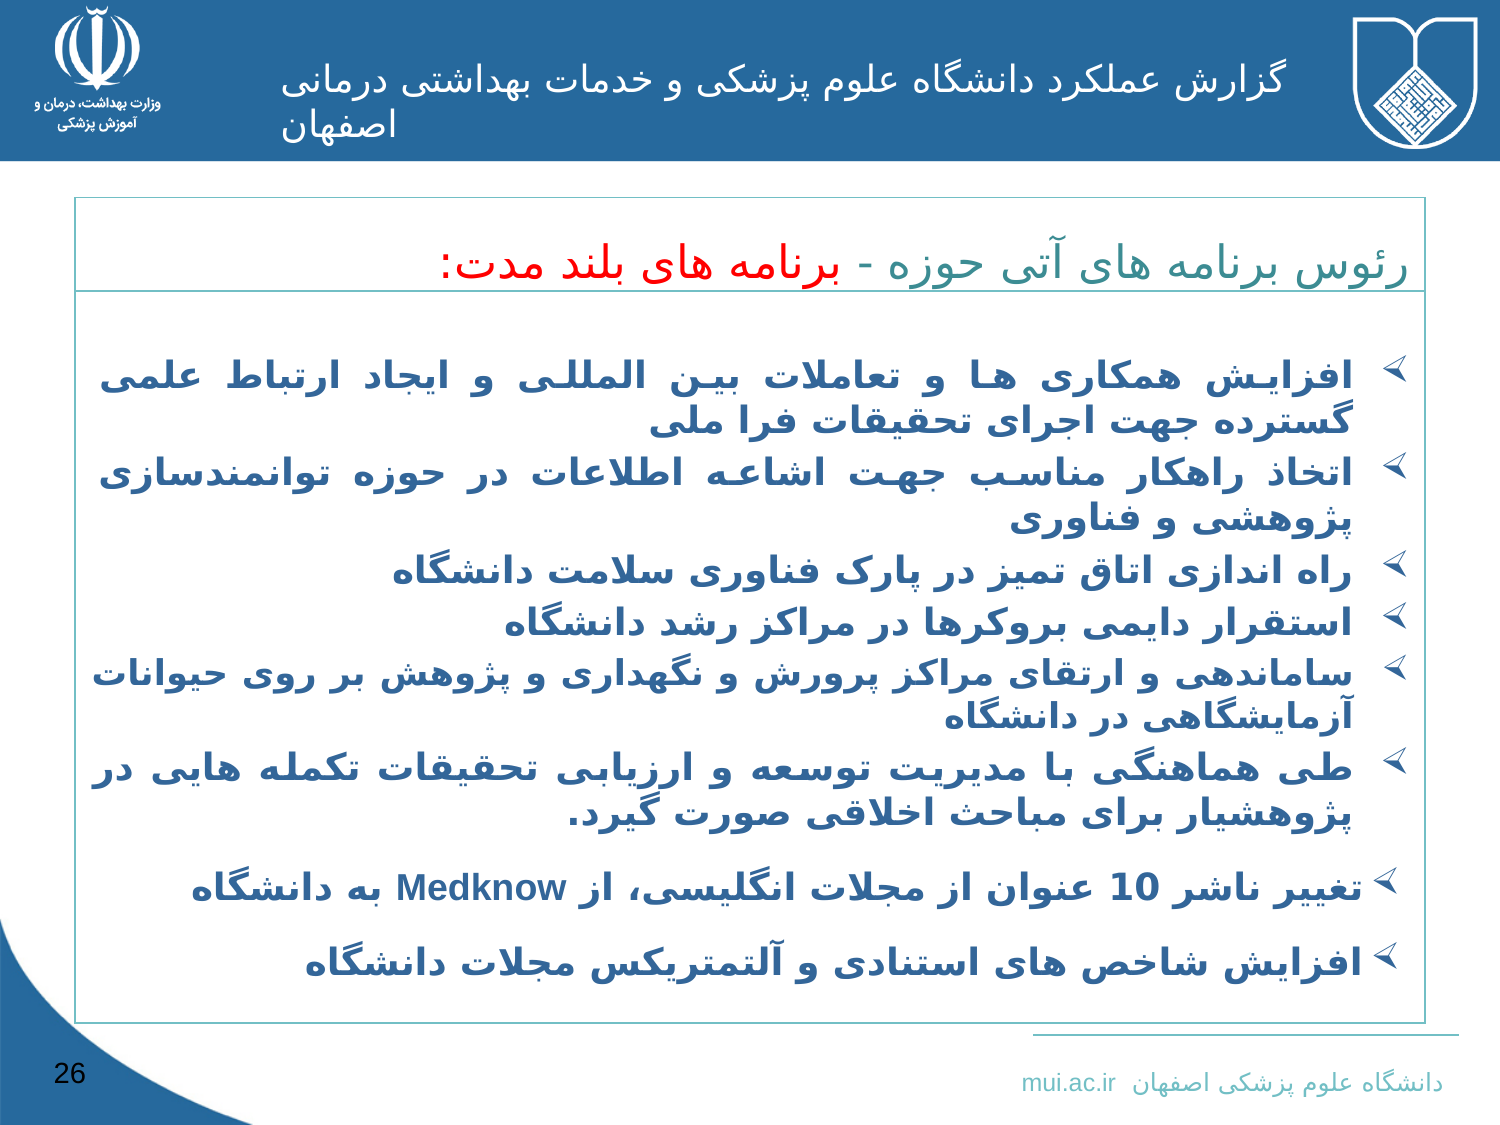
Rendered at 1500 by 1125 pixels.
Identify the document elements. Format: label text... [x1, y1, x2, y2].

list افزایش همکاری ها و تعاملات بین المللی و ایجاد ارتباط علمی گسترده جهت اجرای تحقیقات فرا ملی اتخاذ راهکار مناسب جهت اشاعه اطلاعات در حوزه توانمندسازی پژوهشی و فناوری راه اندازی اتاق تمیز در پارک فناوری سلامت دانشگاه استقرار دایمی بروکرها در مراکز رشد دانشگاه ساماندهی و ارتقای مراکز پرورش و نگهداری و پژوهش بر روی حیوانات آزمایشگاهی در دانشگاه طی هماهنگی با مدیریت توسعه و ارزیابی تحقیقات تکمله هایی در پژوهشیار برای مباحث اخلاقی صورت گیرد. تغییر ناشر 10 عنوان از مجلات انگلیسی، از Medknow به دانشگاه افزایش شاخص های استنادی و آلتمتریکس مجلات دانشگاه [74, 290, 1426, 1024]
picture [0, 0, 1500, 1125]
text_box رئوس برنامه های آتی حوزه - برنامه های بلند مدت: [74, 197, 1425, 290]
slide_number 26 [16, 1046, 124, 1125]
